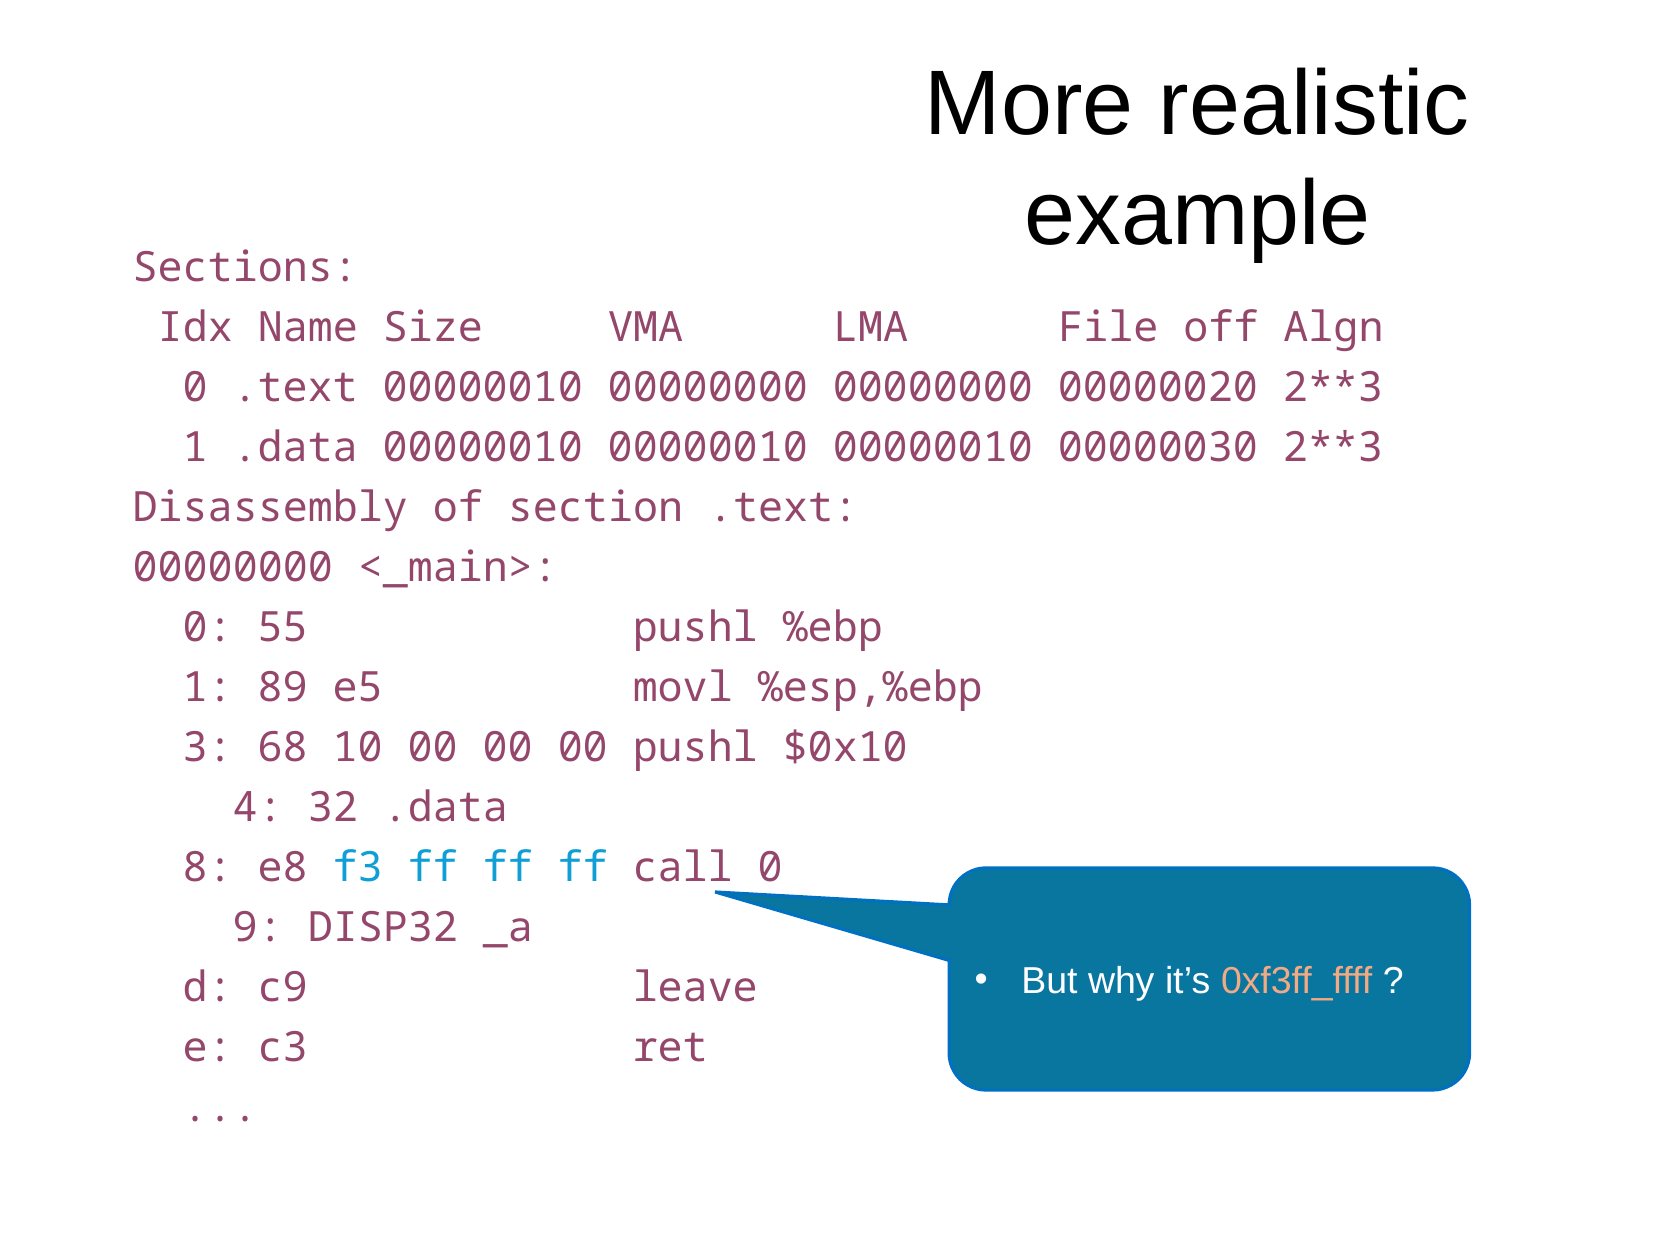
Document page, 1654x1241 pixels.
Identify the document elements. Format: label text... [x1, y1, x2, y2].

list Sections: Idx Name Size VMA LMA File off Algn 0 .text 00000010 00000000 00000000 00000020 2**3 1 .data 00000010 00000010 00000010 00000030 2**3 Disassembly of section .text: 00000000 <_main>: 0: 55 pushl %ebp 1: 89 e5 movl %esp,%ebp 3: 68 10 00 00 00 pushl $0x10 4: 32 .data 8: e8 f3 ff ff ff call 0 9: DISP32 _a d: c9 leave e: c3 ret ... [82, 150, 1571, 1125]
text_box But why it’s 0xf3ff_ffff ? [714, 866, 1472, 1092]
title More realistic example [825, 49, 1571, 150]
